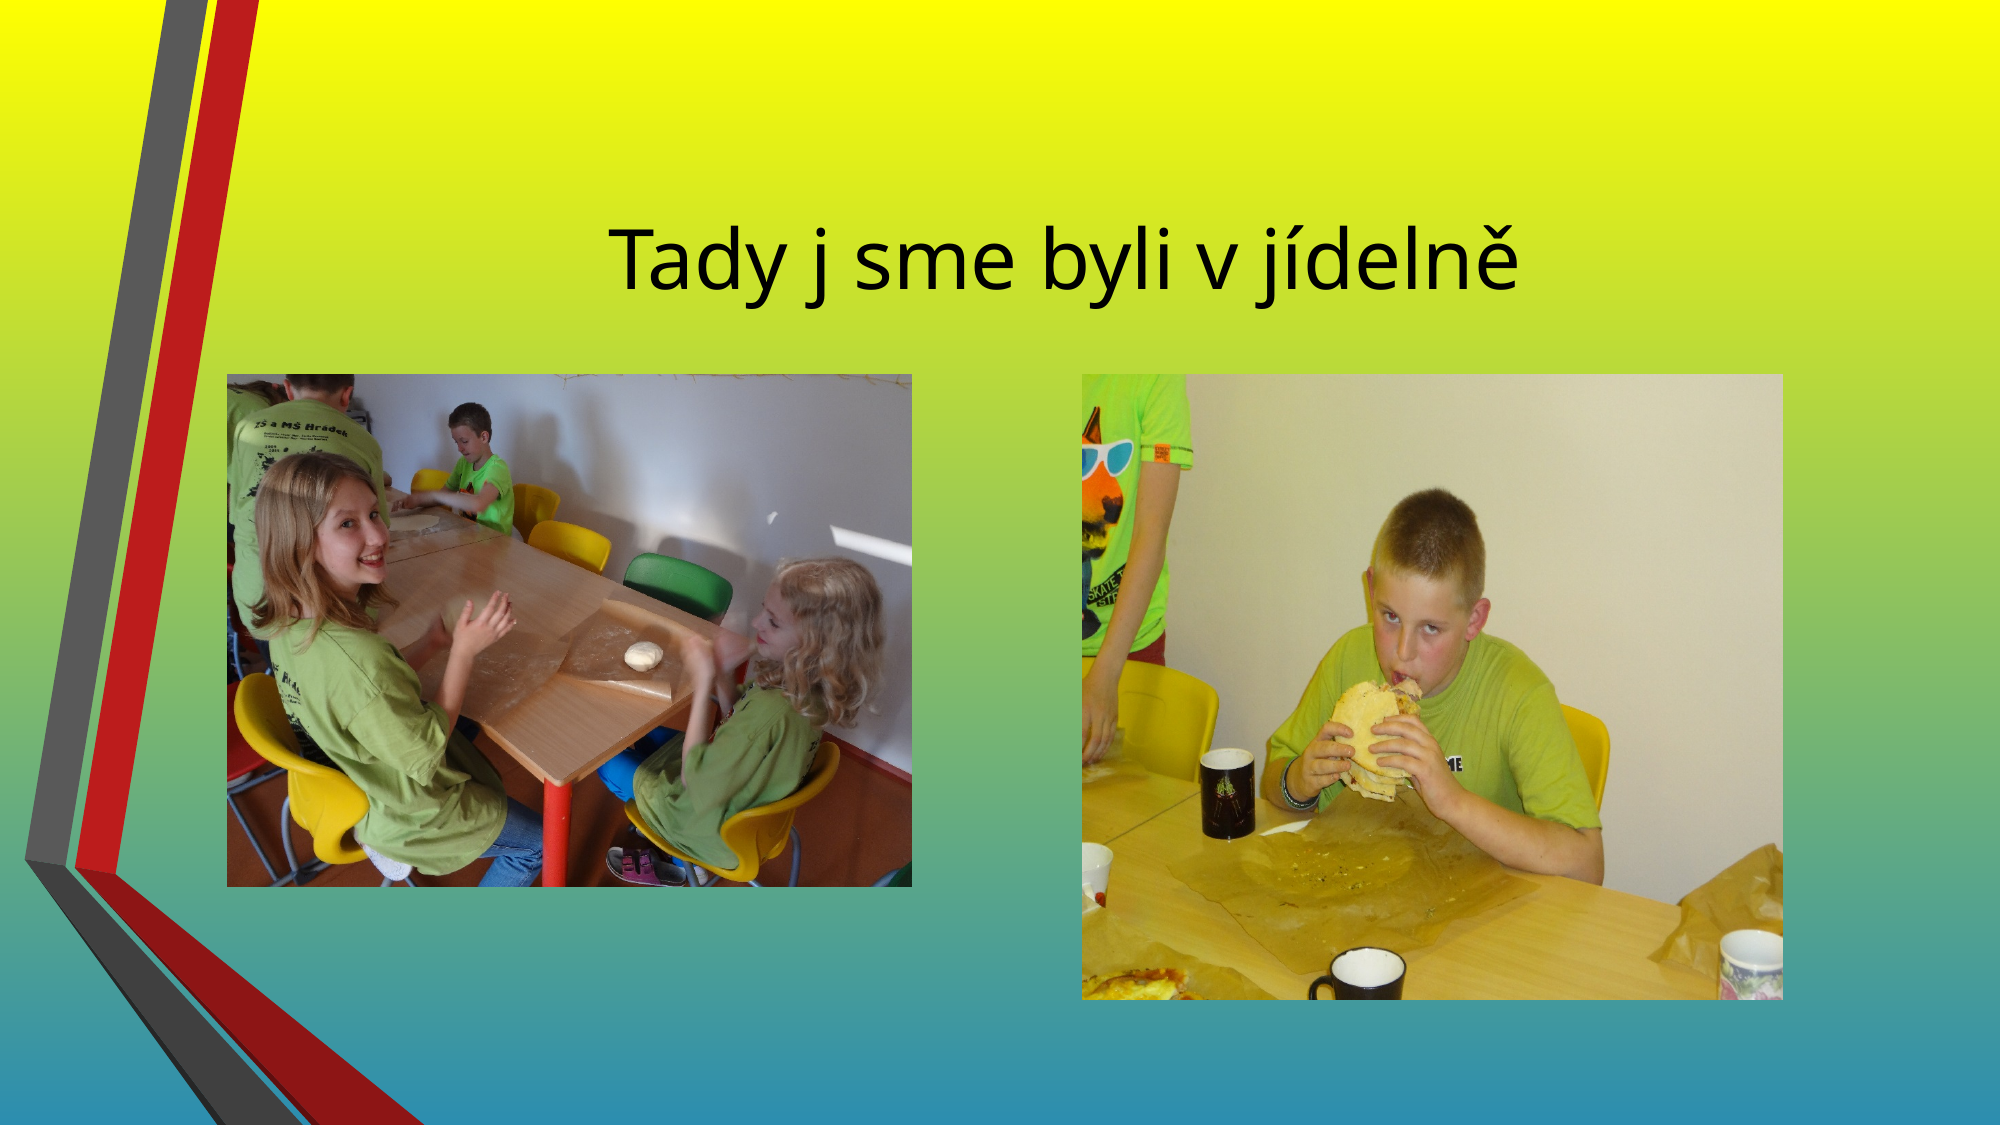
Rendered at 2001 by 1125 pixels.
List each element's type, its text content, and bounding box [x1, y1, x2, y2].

picture [1082, 374, 1783, 1000]
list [227, 374, 912, 888]
title Tady j sme byli v jídelně [243, 112, 1887, 400]
